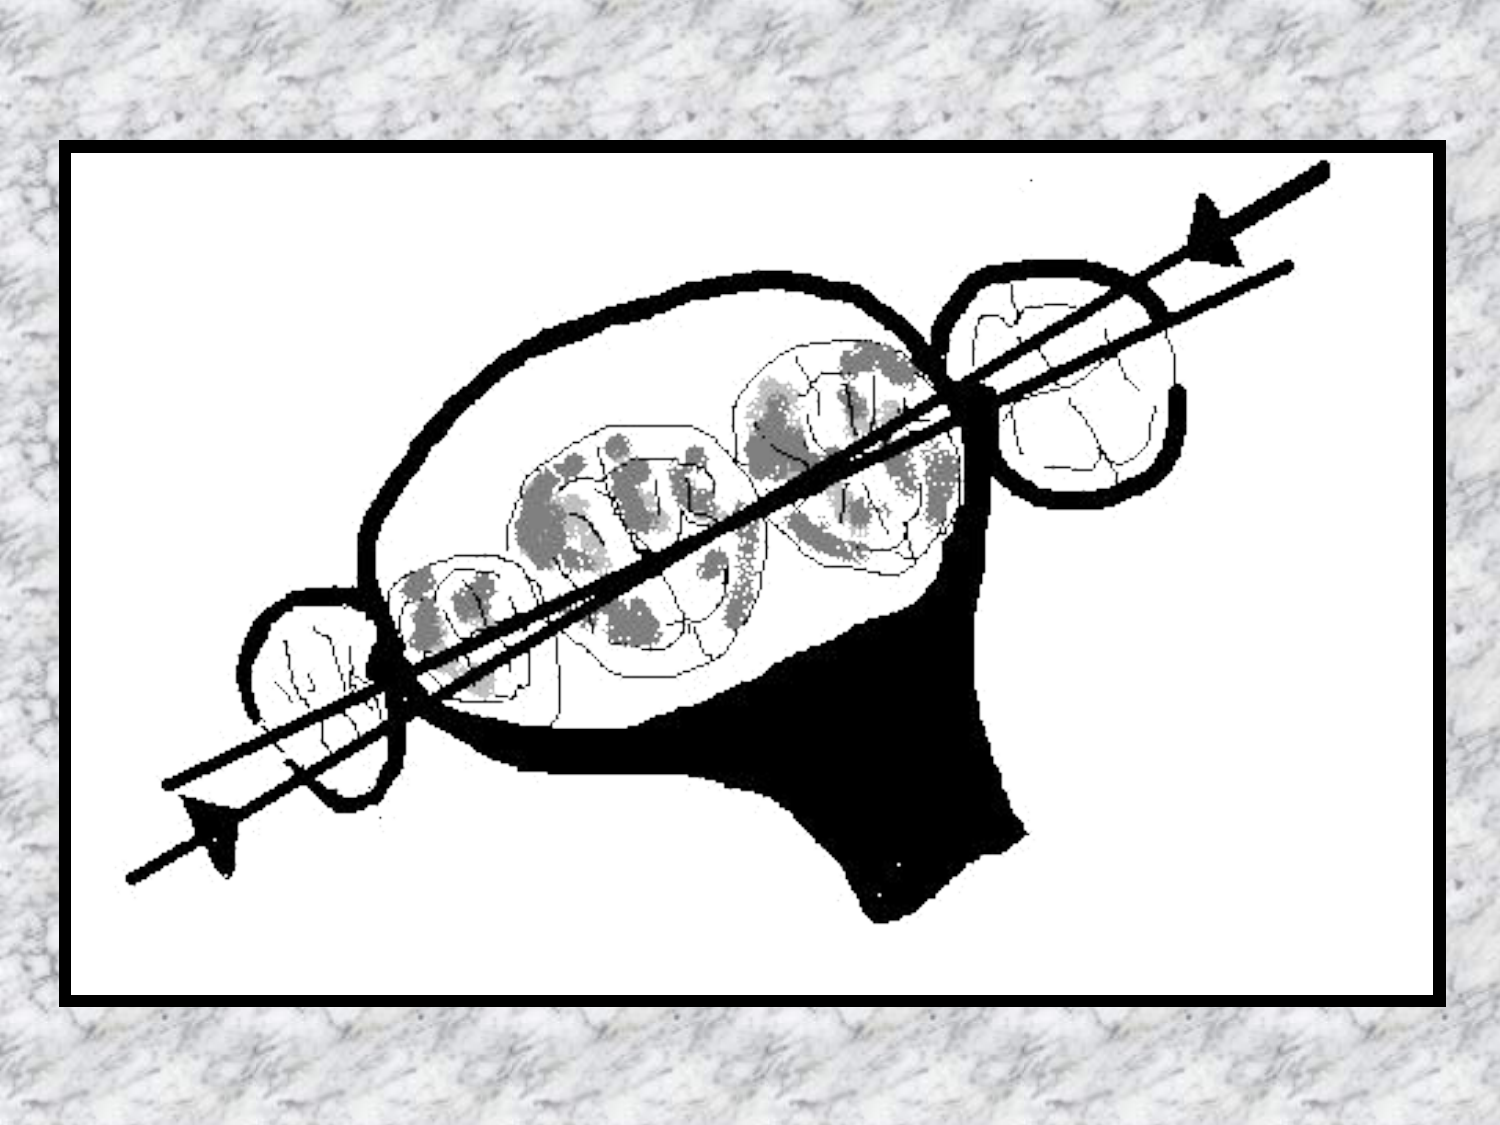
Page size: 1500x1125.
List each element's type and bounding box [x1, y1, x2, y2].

text_box [61, 133, 1440, 1002]
picture [0, 0, 1500, 1125]
